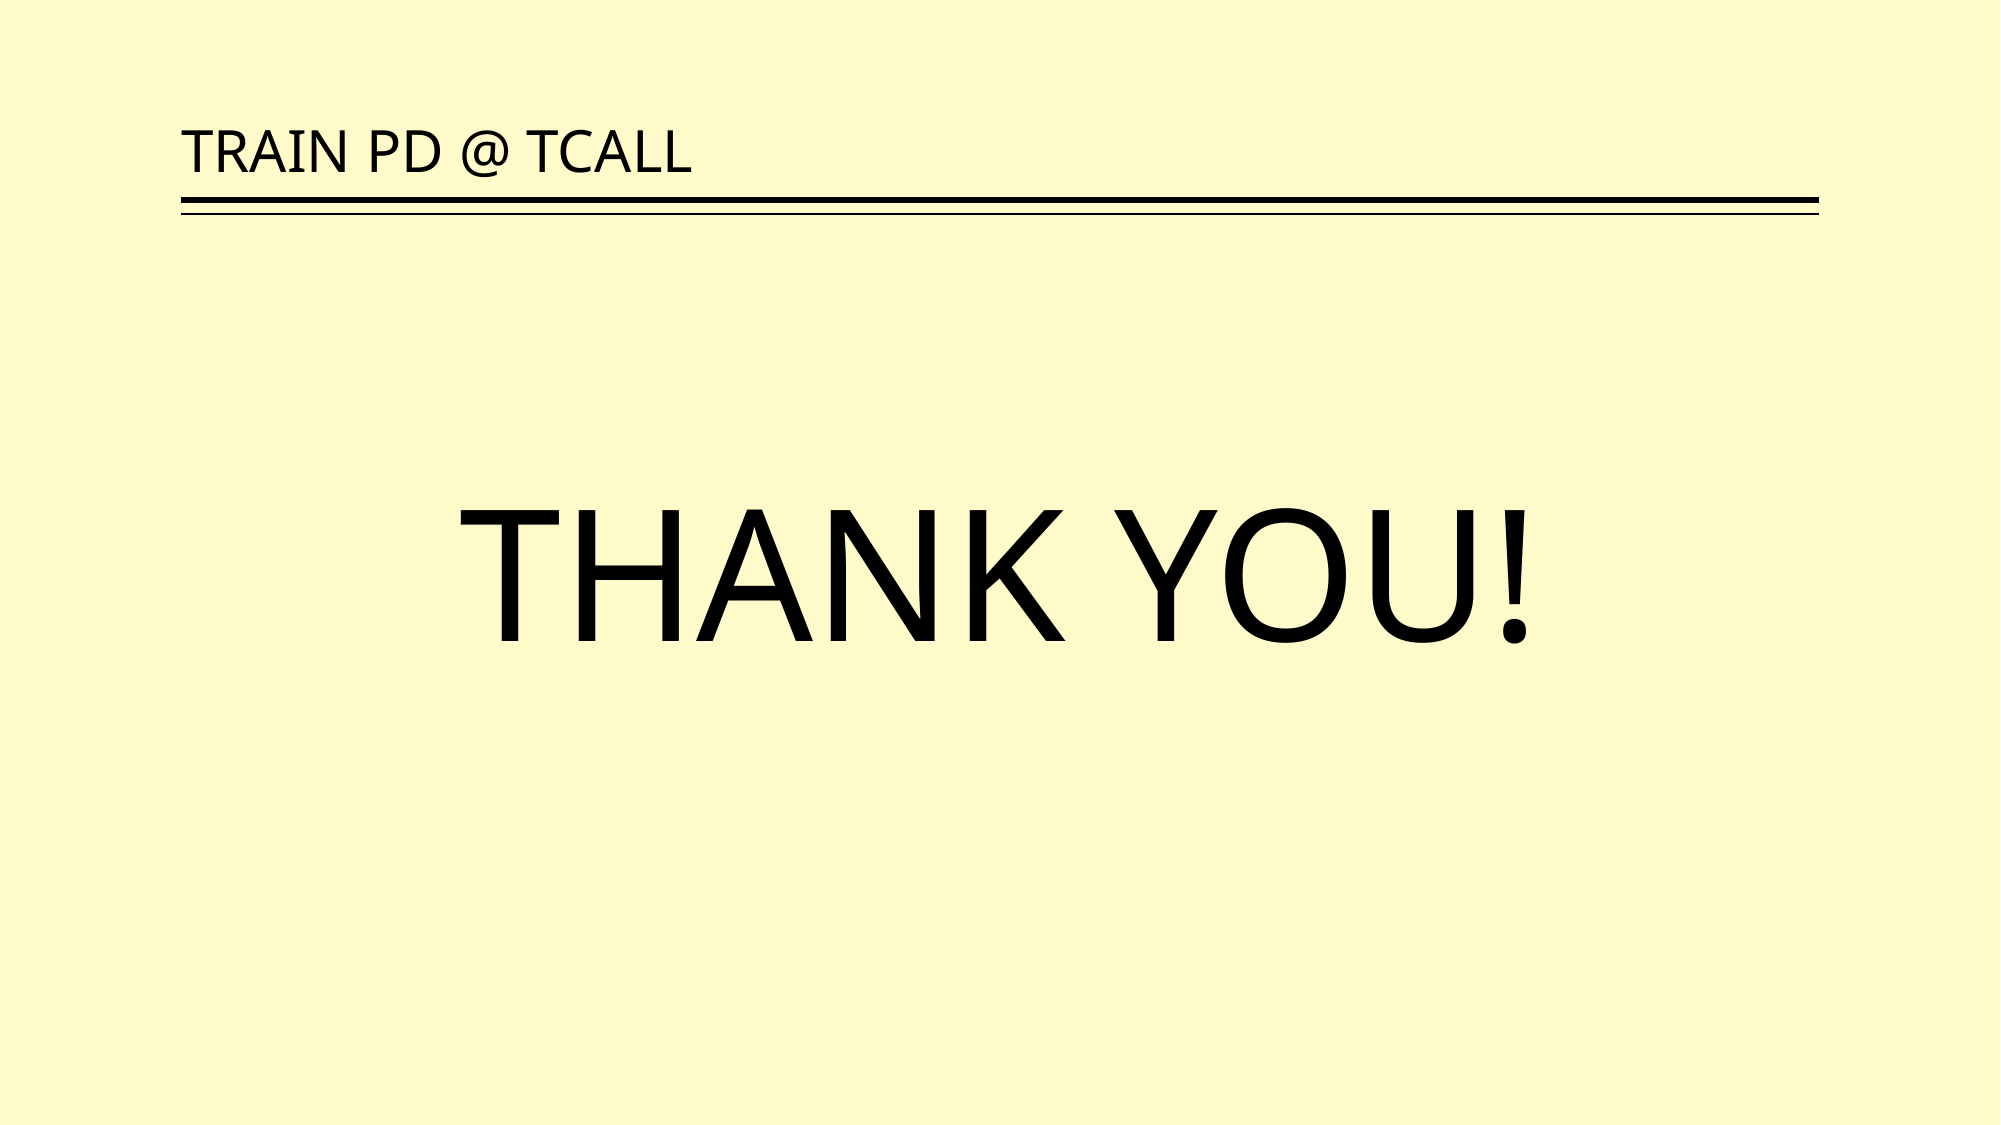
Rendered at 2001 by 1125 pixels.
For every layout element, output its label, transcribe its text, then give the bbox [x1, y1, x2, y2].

list THANK YOU! [181, 140, 1819, 875]
title TRAIN PD @ TCALL [181, 12, 1819, 140]
